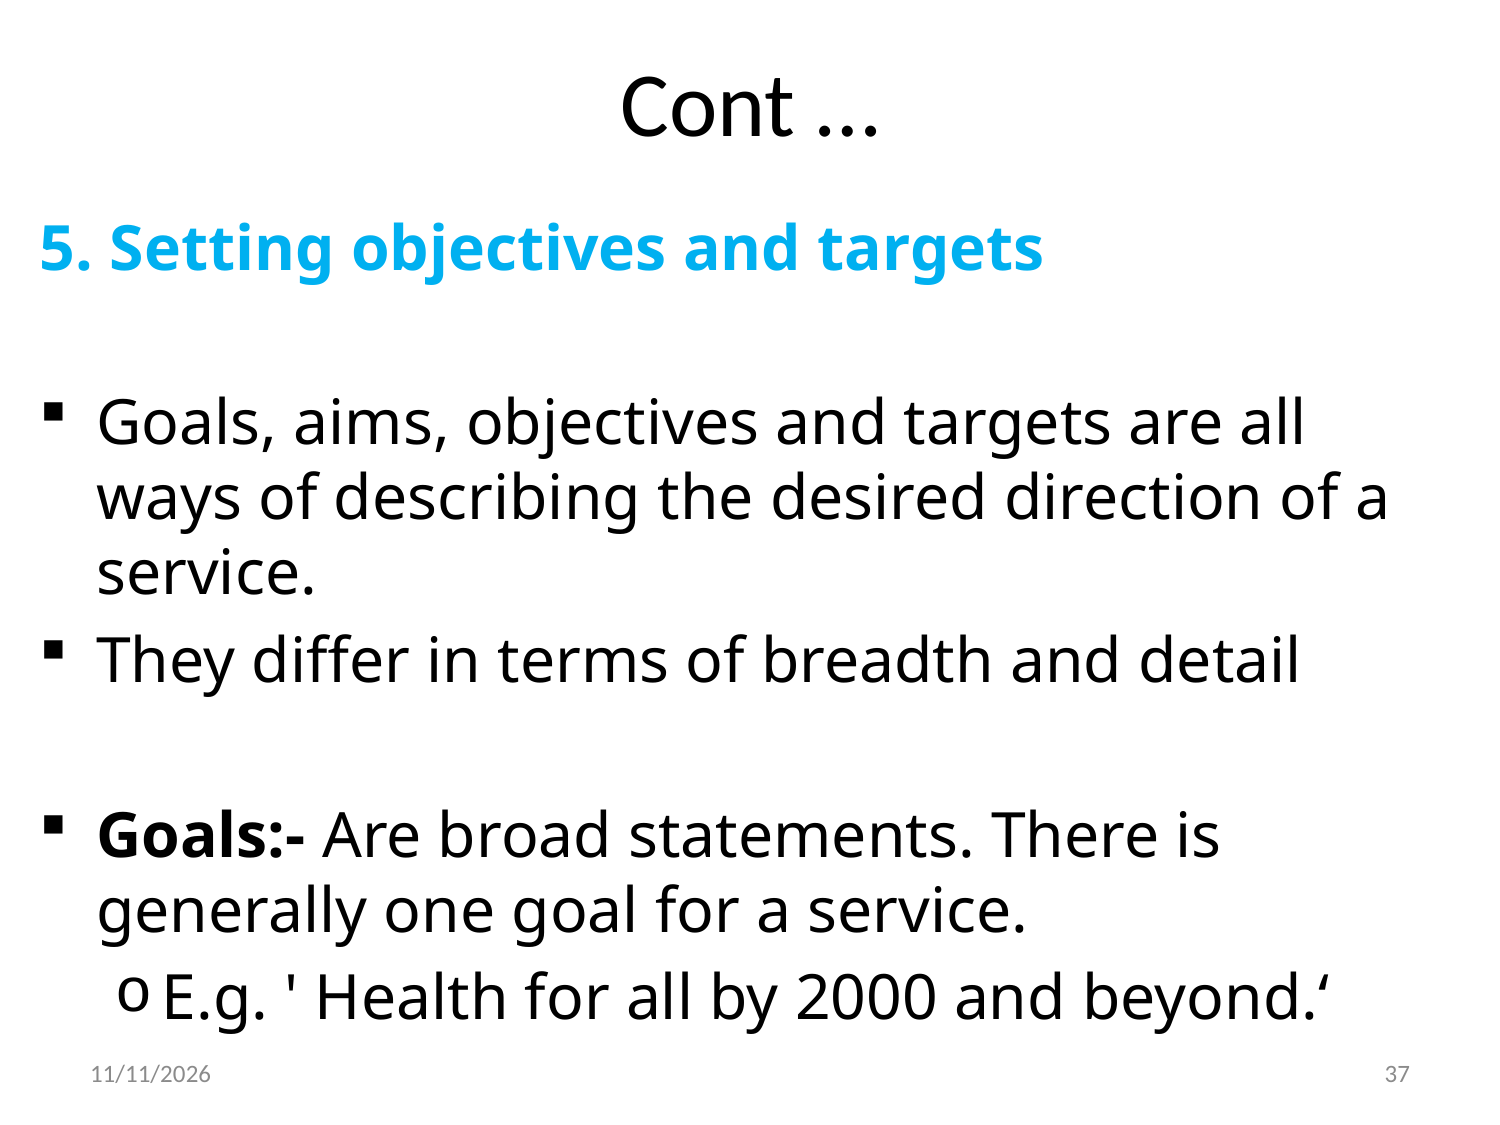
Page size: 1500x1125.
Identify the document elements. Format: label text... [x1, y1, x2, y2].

slide_number 20-Feb-20 [75, 1042, 425, 1103]
list 5. Setting objectives and targets Goals, aims, objectives and targets are all ways of describing the desired direction of a service. They differ in terms of breadth and detail Goals:- Are broad statements. There is generally one goal for a service. E.g. ' Health for all by 2000 and beyond.‘ [24, 200, 1463, 1050]
slide_number 37 [1074, 1042, 1425, 1103]
title Cont … [75, 24, 1425, 175]
